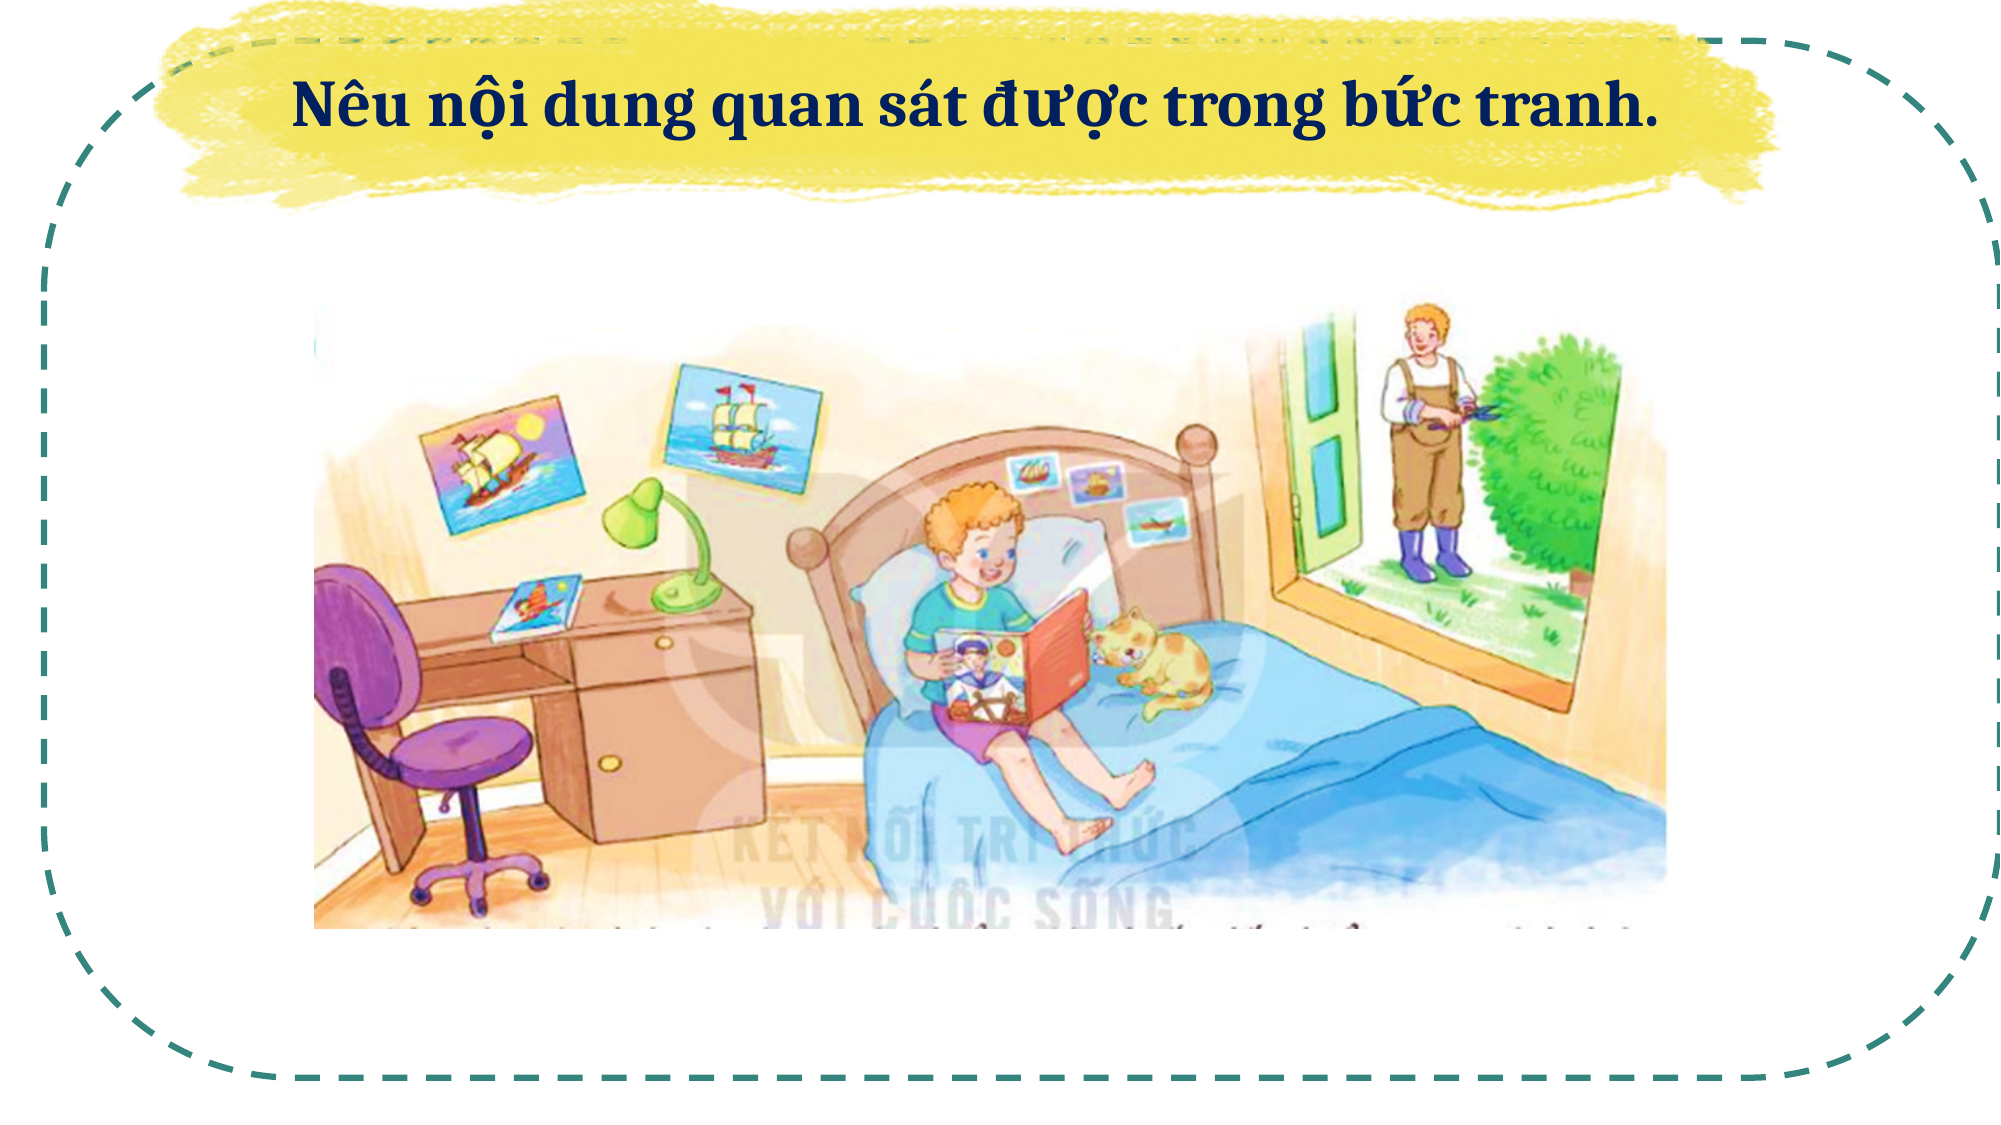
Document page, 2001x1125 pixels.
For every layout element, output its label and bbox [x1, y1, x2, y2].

text_box [42, 42, 2000, 1079]
picture [153, 0, 1783, 929]
